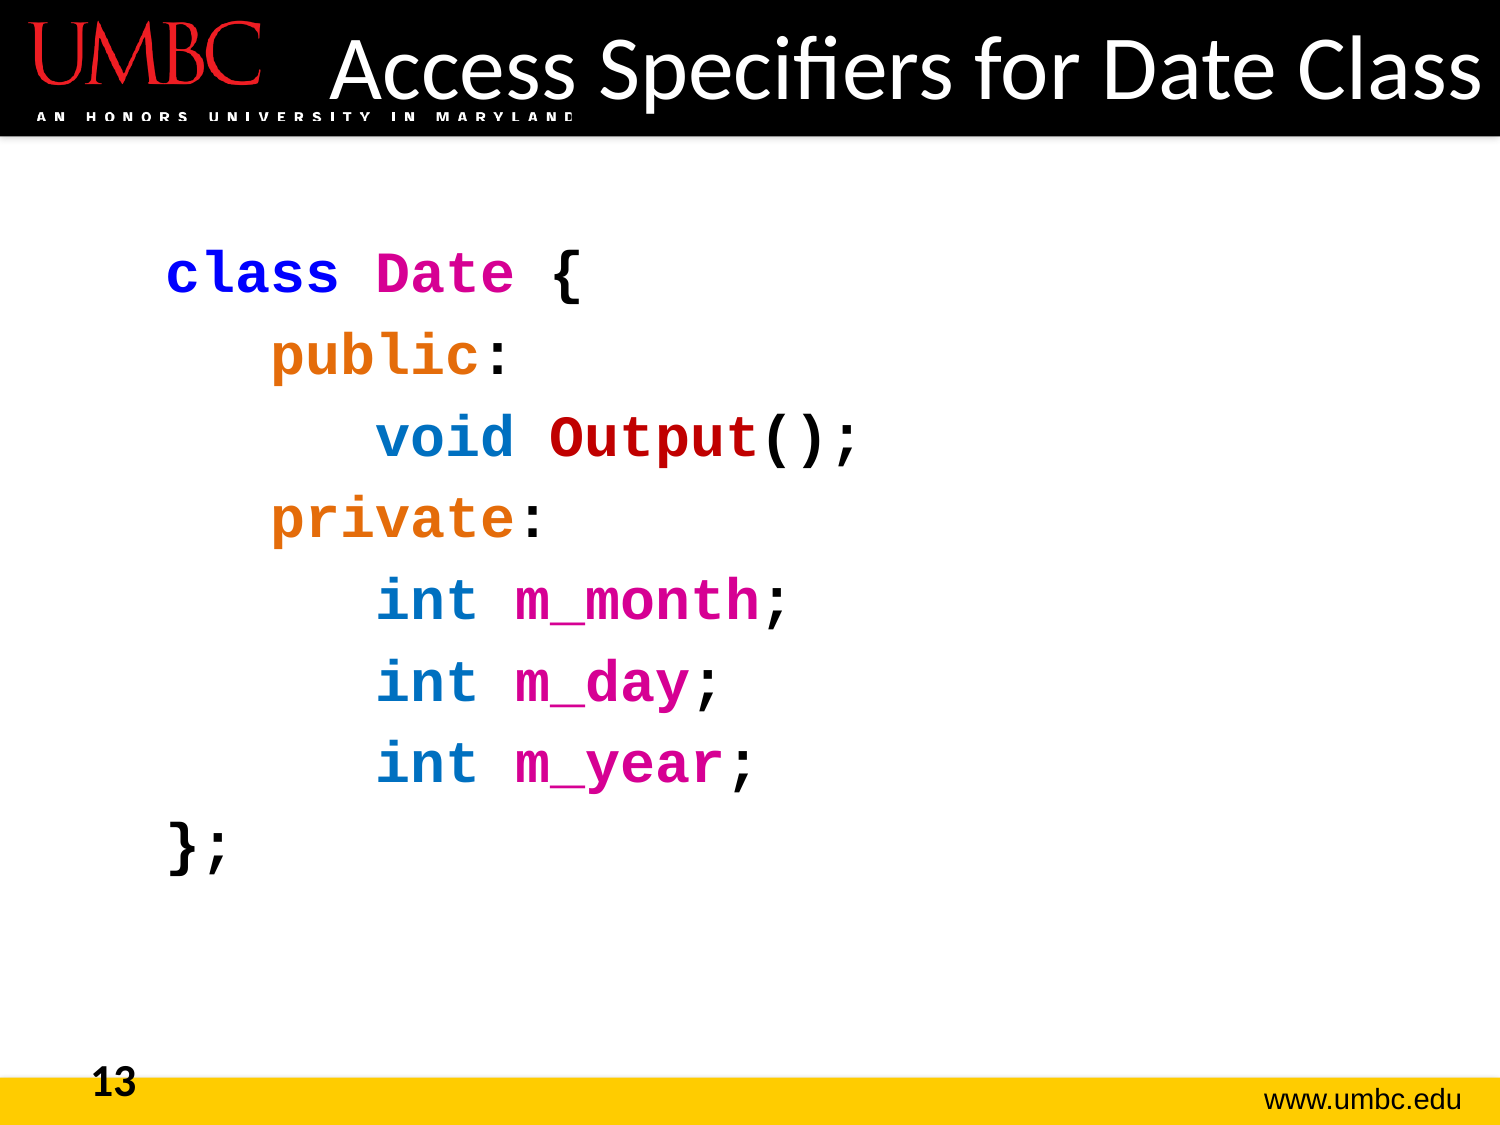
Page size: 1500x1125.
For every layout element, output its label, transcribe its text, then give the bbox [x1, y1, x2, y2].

title Access Specifiers for Date Class [150, 0, 1500, 188]
list class Date { public: void Output(); private: int m_month; int m_day; int m_year; }; [75, 226, 1425, 1005]
slide_number 13 [75, 1042, 425, 1103]
